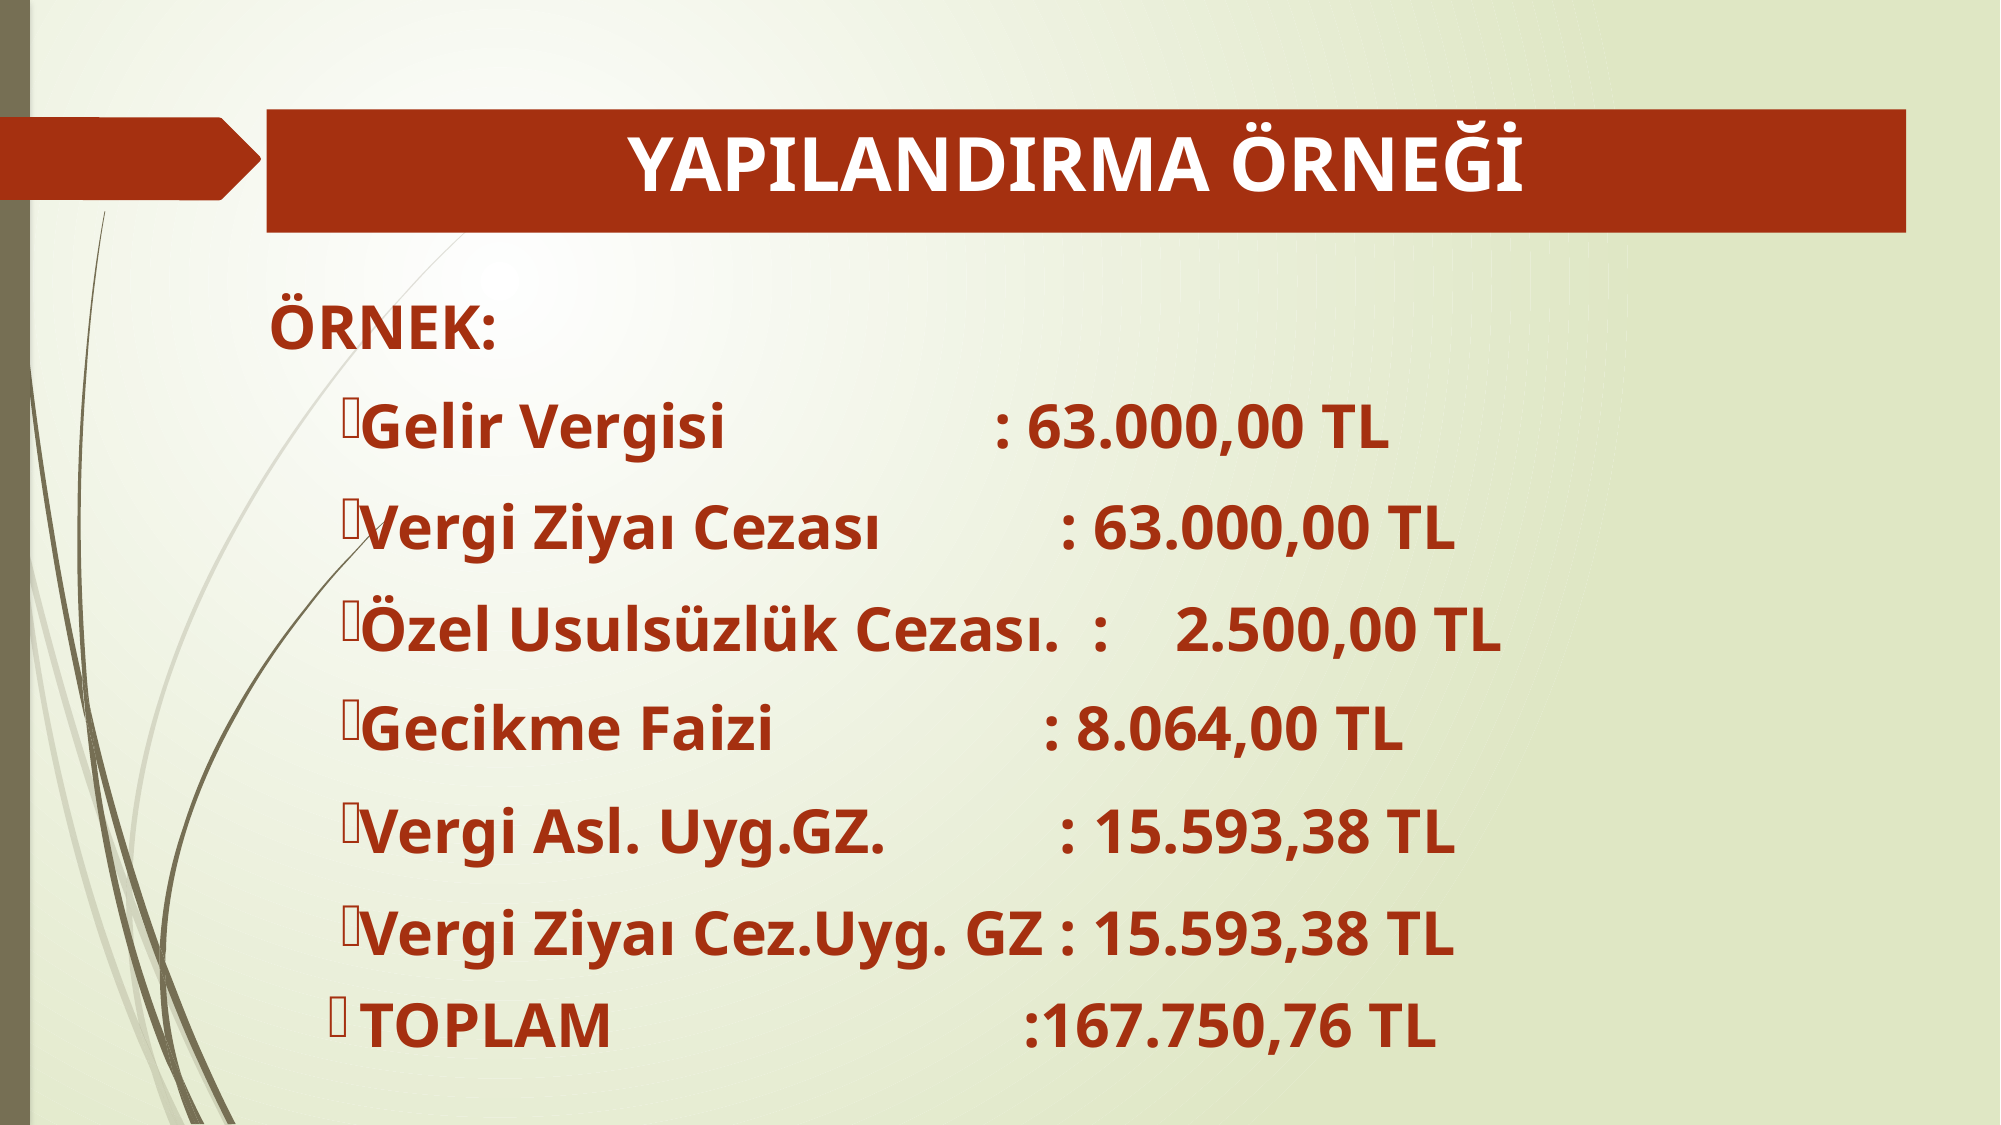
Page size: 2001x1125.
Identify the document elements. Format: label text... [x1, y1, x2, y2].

title YAPILANDIRMA ÖRNEĞİ [266, 109, 1907, 233]
list ÖRNEK: Gelir Vergisi : 63.000,00 TL Vergi Ziyaı Cezası : 63.000,00 TL Özel Usulsüzlük Cezası. : 2.500,00 TL Gecikme Faizi : 8.064,00 TL Vergi Asl. Uyg.GZ. : 15.593,38 TL Vergi Ziyaı Cez.Uyg. GZ : 15.593,38 TL TOPLAM :167.750,76 TL [253, 281, 1983, 1071]
